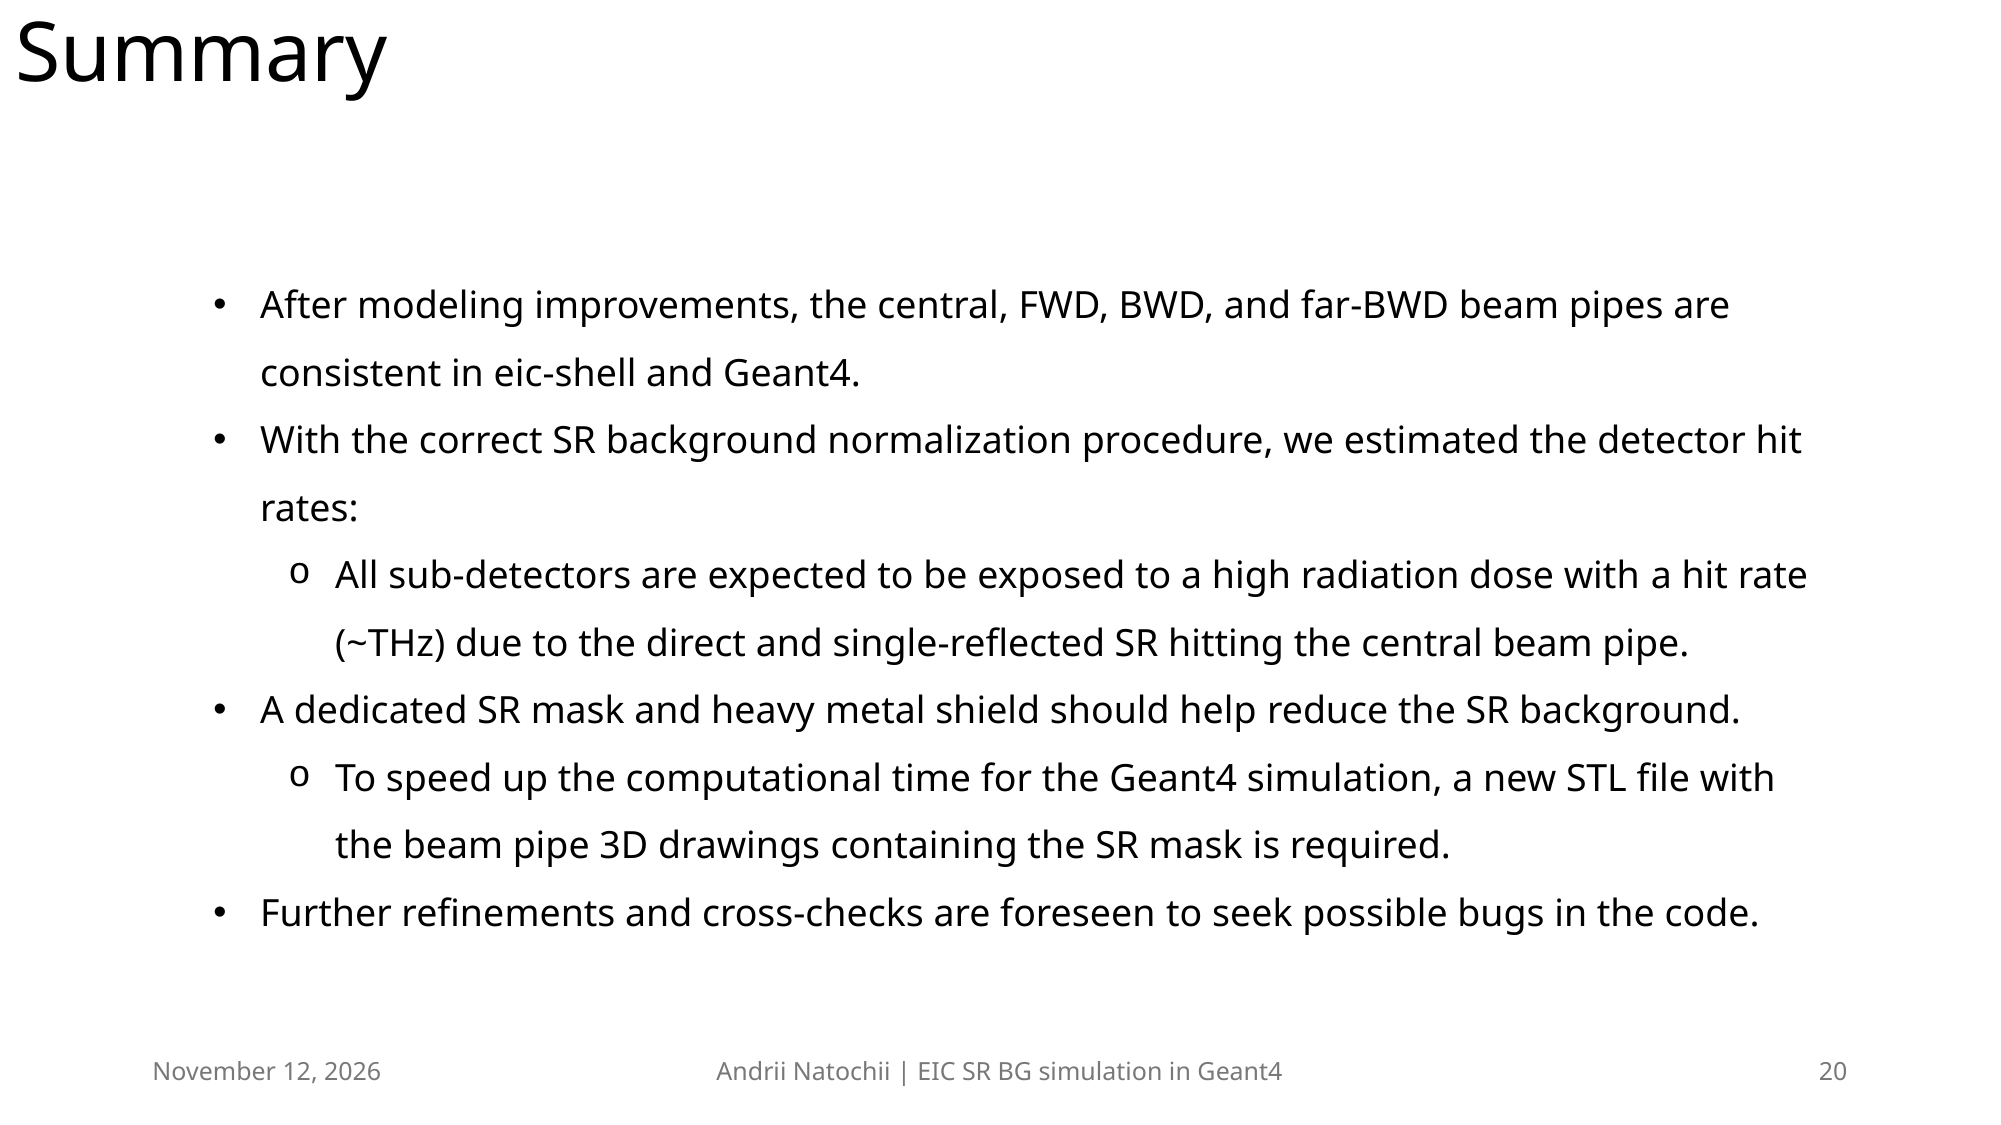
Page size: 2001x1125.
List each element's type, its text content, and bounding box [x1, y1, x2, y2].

footer Andrii Natochii | EIC SR BG simulation in Geant4 [662, 1042, 1338, 1103]
text_box Summary [0, 2, 1725, 108]
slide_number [137, 1042, 588, 1103]
slide_number 20 [1412, 1042, 1863, 1103]
text_box After modeling improvements, the central, FWD, BWD, and far-BWD beam pipes are consistent in eic-shell and Geant4. With the correct SR background normalization procedure, we estimated the detector hit rates: All sub-detectors are expected to be exposed to a high radiation dose with a hit rate (~THz) due to the direct and single-reflected SR hitting the central beam pipe. A dedicated SR mask and heavy metal shield should help reduce the SR background. To speed up the computational time for the Geant4 simulation, a new STL file with the beam pipe 3D drawings containing the SR mask is required. Further refinements and cross-checks are foreseen to seek possible bugs in the code. [198, 251, 1835, 942]
